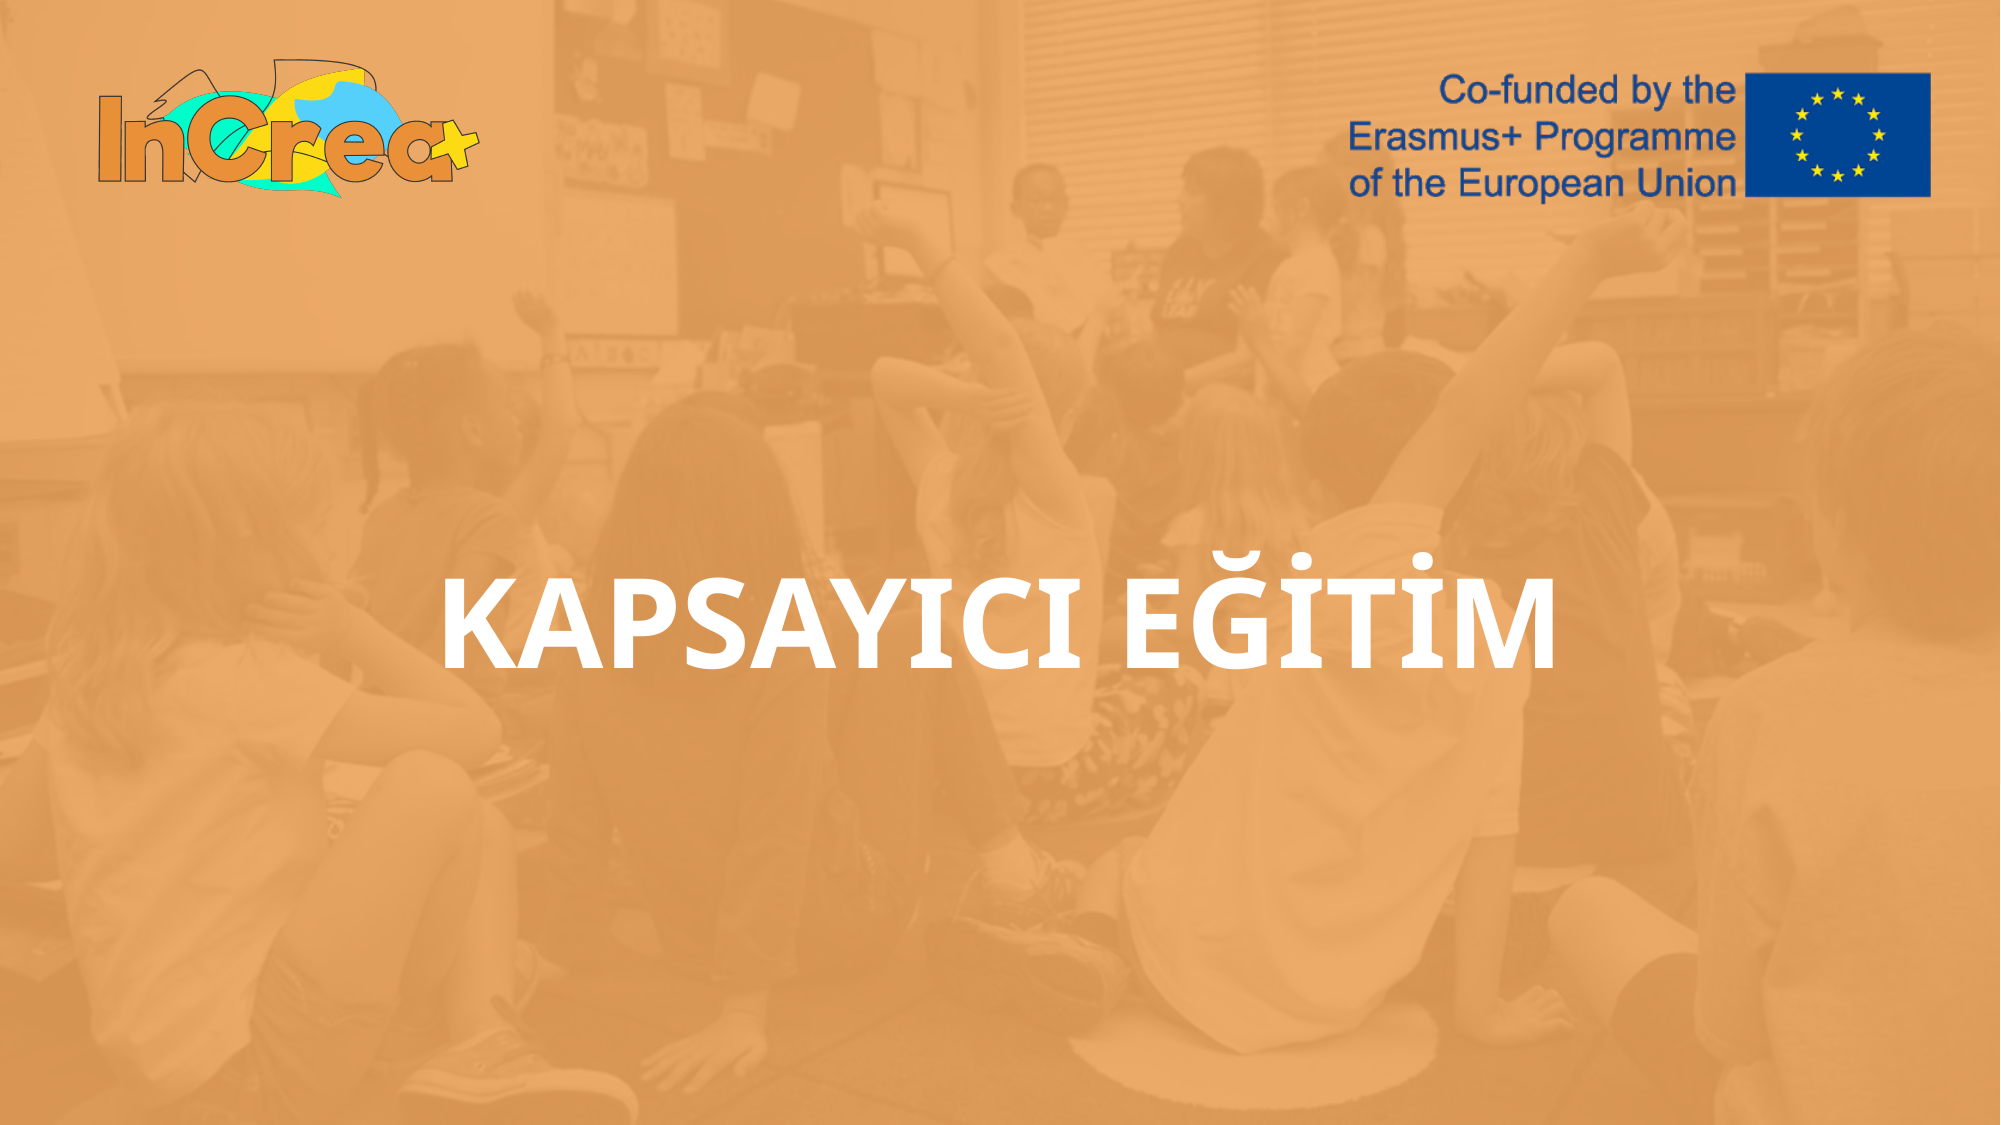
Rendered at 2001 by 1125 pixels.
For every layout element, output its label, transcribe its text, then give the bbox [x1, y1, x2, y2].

text_box KAPSAYICI EĞİTİM [137, 426, 1863, 857]
picture [1331, 69, 1944, 209]
picture [93, 52, 482, 203]
